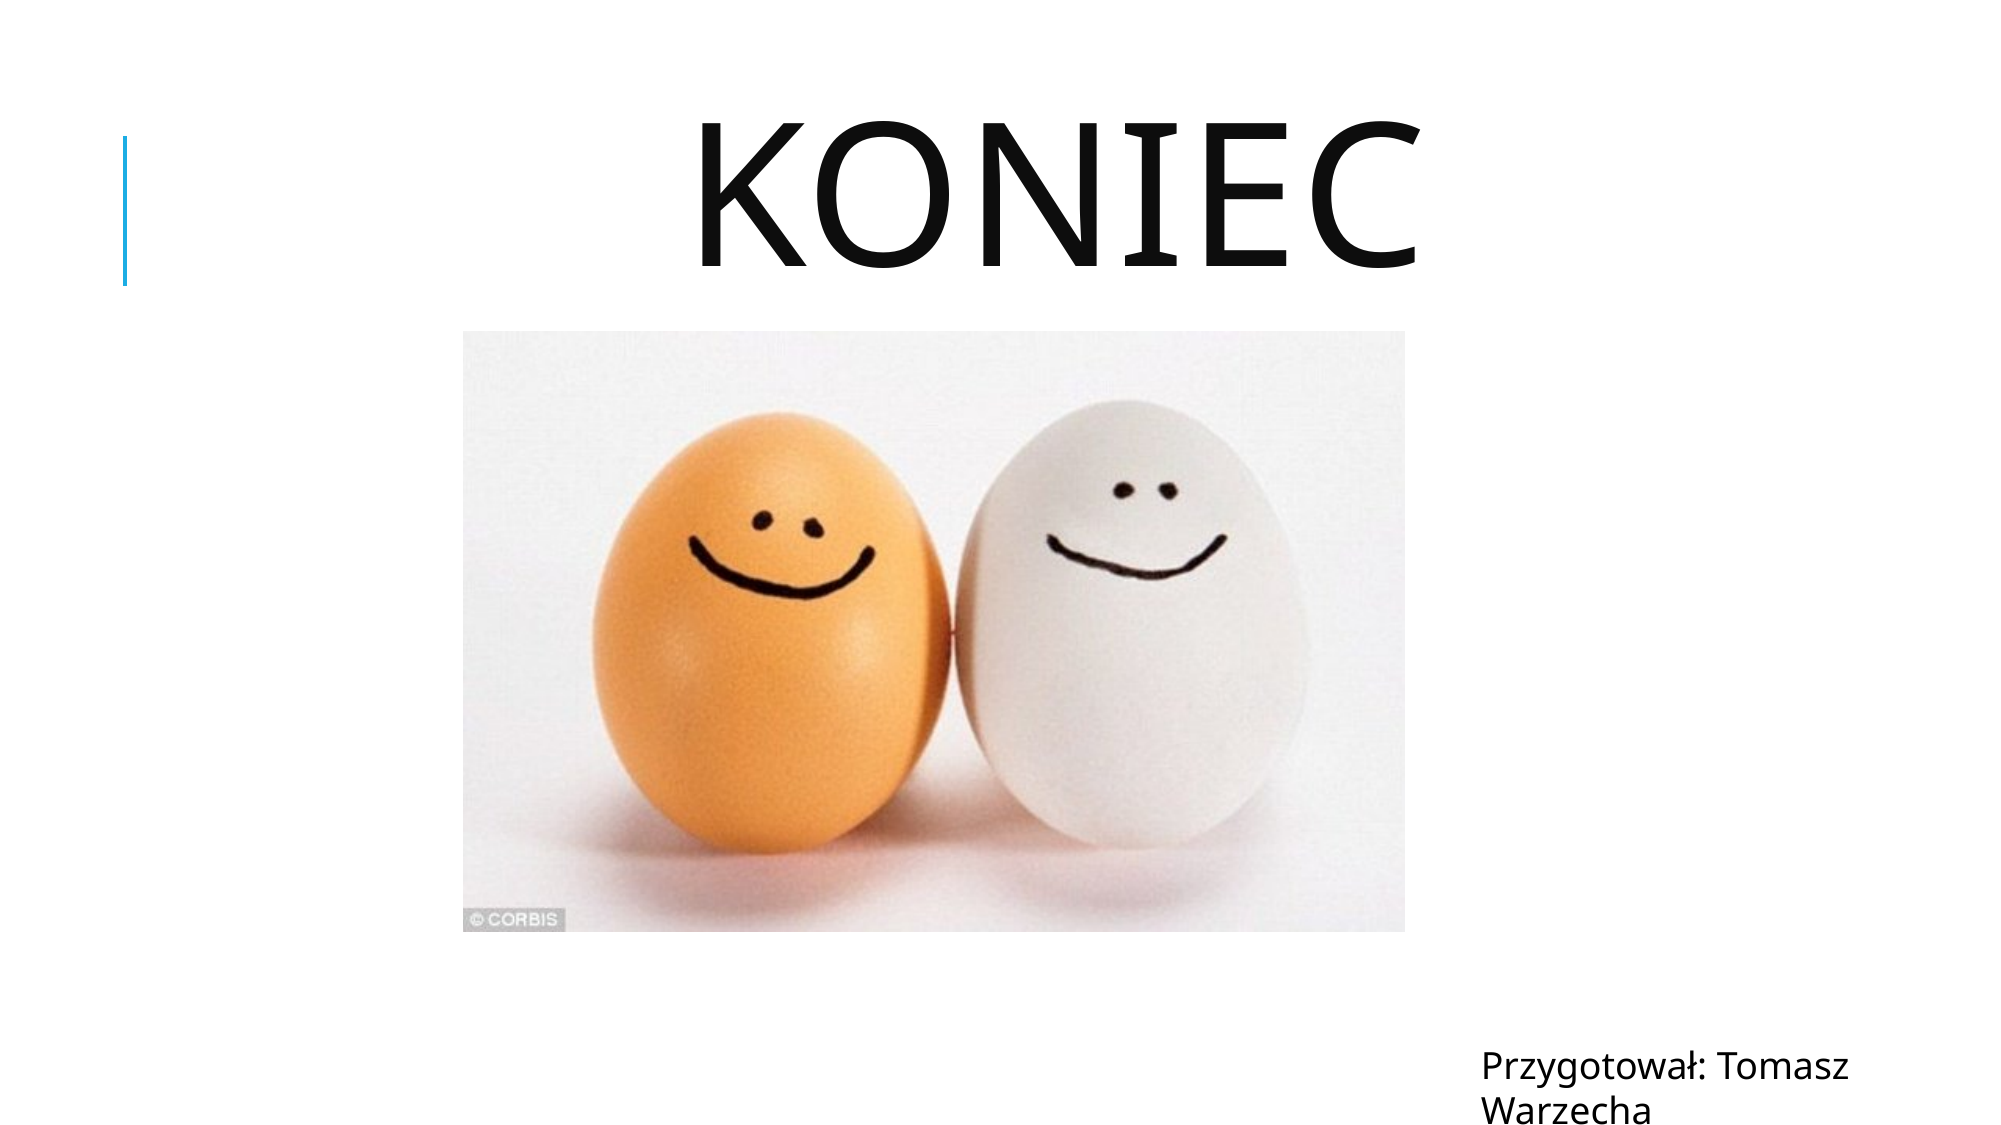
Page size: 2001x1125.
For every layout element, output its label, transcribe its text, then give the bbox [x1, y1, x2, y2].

title KOniec [668, 85, 2000, 332]
picture [463, 331, 1405, 932]
text_box Przygotował: Tomasz Warzecha [1466, 1034, 2000, 1125]
